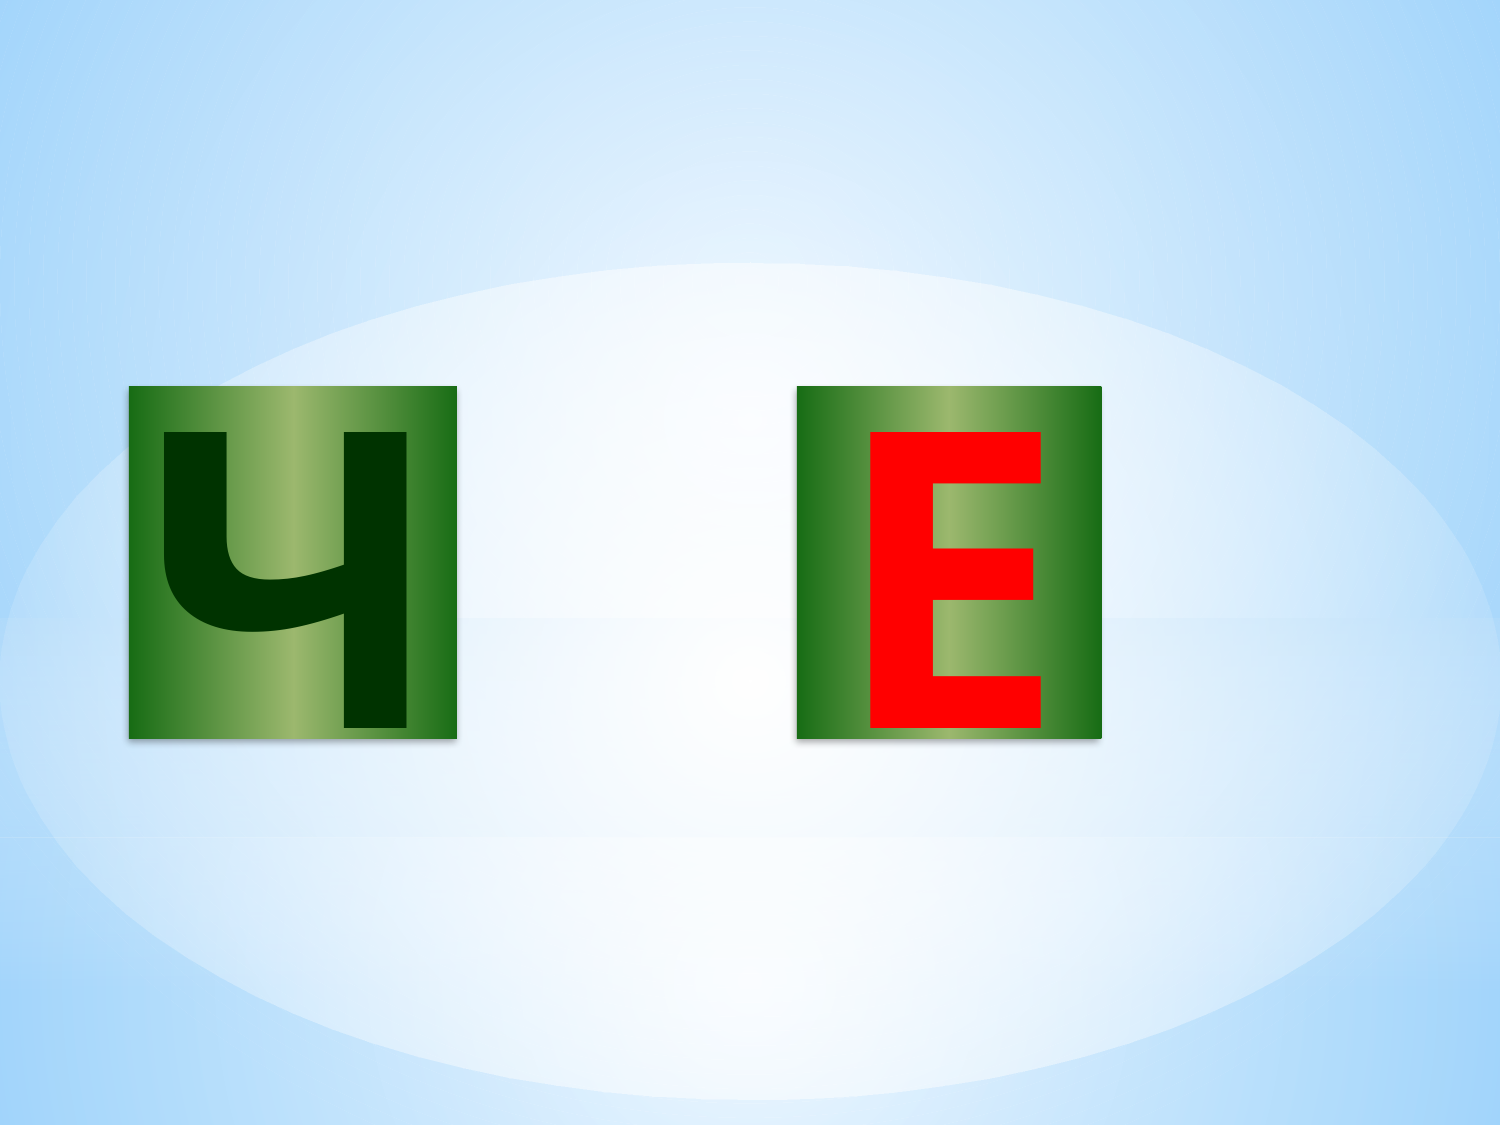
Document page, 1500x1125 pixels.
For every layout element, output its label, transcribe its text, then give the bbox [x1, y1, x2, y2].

text_box Ч [128, 386, 457, 739]
text_box Е [796, 386, 1102, 739]
